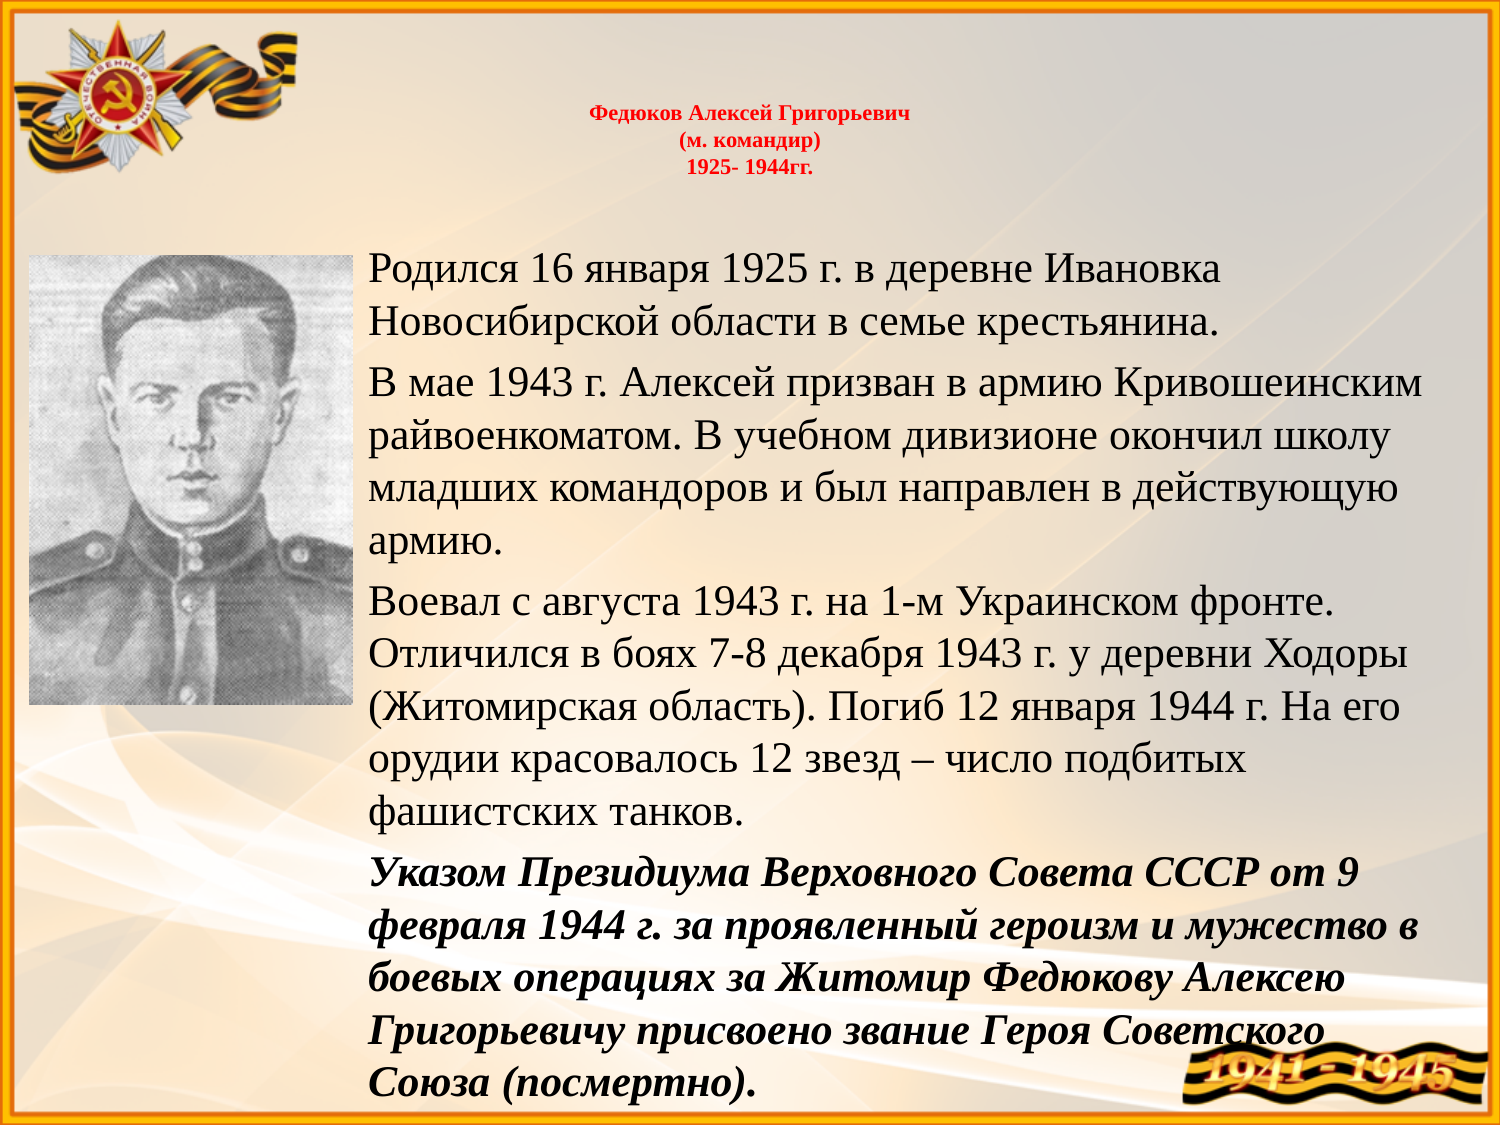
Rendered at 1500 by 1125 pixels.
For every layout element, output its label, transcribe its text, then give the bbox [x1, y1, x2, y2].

list Родился 16 января 1925 г. в деревне Ивановка Новосибирской области в семье крестьянина. В мае 1943 г. Алексей призван в армию Кривошеинским райвоенкоматом. В учебном дивизионе окончил школу младших командоров и был направлен в действующую армию. Воевал с августа 1943 г. на 1-м Украинском фронте. Отличился в боях 7-8 декабря 1943 г. у деревни Ходоры (Житомирская область). Погиб 12 января 1944 г. На его орудии красовалось 12 звезд – число подбитых фашистских танков. Указом Президиума Верховного Совета СССР от 9 февраля 1944 г. за проявленный героизм и мужество в боевых операциях за Житомир Федюкову Алексею Григорьевичу присвоено звание Героя Советского Союза (посмертно). [353, 231, 1447, 1064]
picture [0, 0, 1500, 1125]
title Федюков Алексей Григорьевич (м. командир) 1925- 1944гг. [75, 45, 1425, 233]
